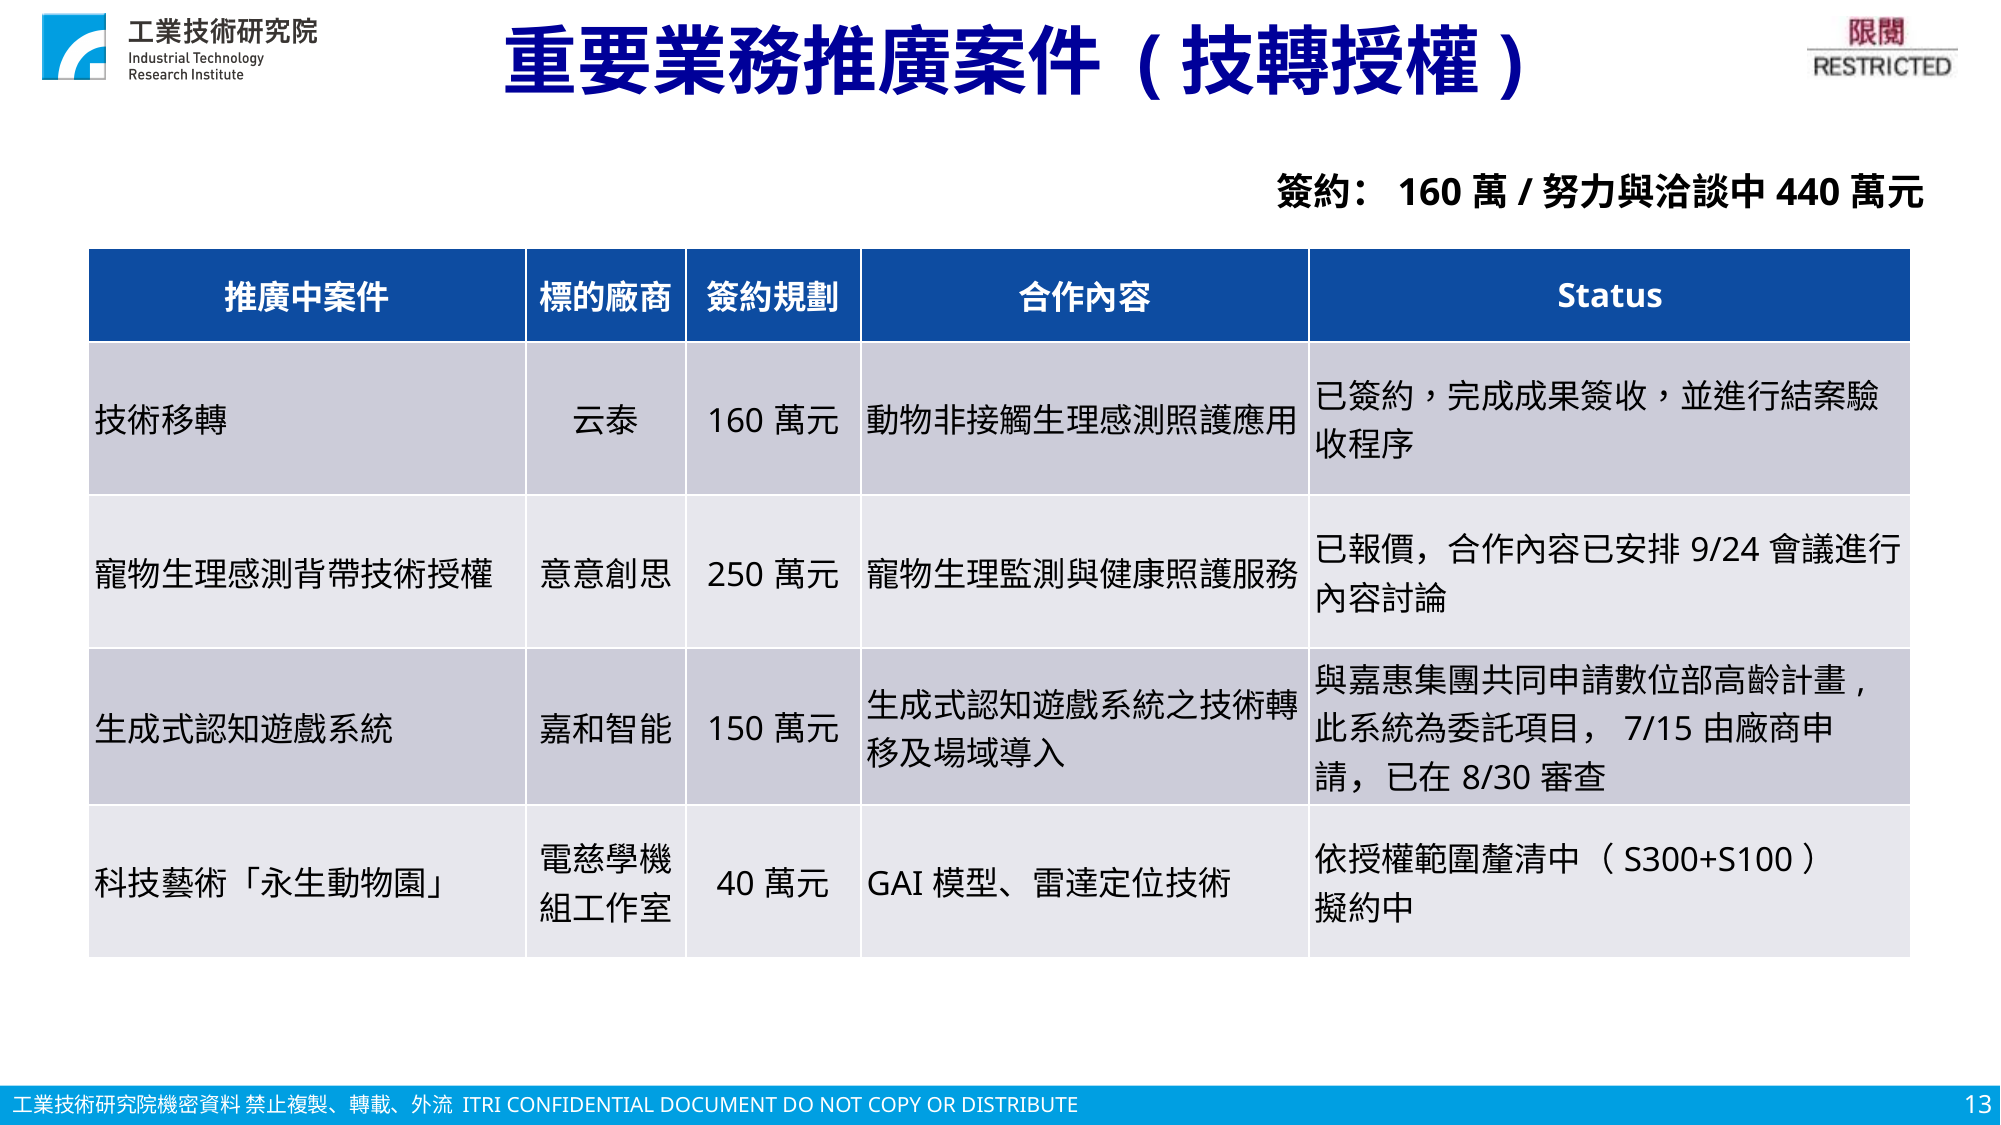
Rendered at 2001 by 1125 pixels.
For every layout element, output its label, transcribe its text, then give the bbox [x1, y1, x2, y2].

picture [42, 13, 317, 80]
table_cell 40萬元 [687, 806, 860, 957]
slide_number 13 [1954, 1082, 2000, 1125]
table_cell 160萬元 [687, 343, 860, 494]
table_cell 與嘉惠集團共同申請數位部高齡計畫, 此系統為委託項目，7/15由廠商申請，已在8/30審查 [1310, 649, 1910, 804]
title 重要業務推廣案件 (技轉授權) [326, 5, 1701, 134]
table_cell 寵物生理監測與健康照護服務 [862, 496, 1308, 647]
table_cell 技術移轉 [89, 343, 525, 494]
table_cell 已簽約，完成成果簽收，並進行結案驗收程序 [1310, 343, 1910, 494]
table_cell 依授權範圍釐清中（S300+S100） 擬約中 [1310, 806, 1910, 957]
table_cell 250萬元 [687, 496, 860, 647]
table_cell 寵物生理感測背帶技術授權 [89, 496, 525, 647]
table_cell 已報價，合作內容已安排9/24會議進行內容討論 [1310, 496, 1910, 647]
table_cell 生成式認知遊戲系統 [89, 649, 525, 804]
table_header 推廣中案件 [89, 249, 525, 341]
table_cell 150萬元 [687, 649, 860, 804]
table_header 標的廠商 [527, 249, 685, 341]
table_cell 電慈學機組工作室 [527, 806, 685, 957]
table_cell 嘉和智能 [527, 649, 685, 804]
table_header Status [1310, 249, 1910, 341]
table_cell 科技藝術「永生動物園」 [89, 806, 525, 957]
table_cell 意意創思 [527, 496, 685, 647]
table_header 合作內容 [862, 249, 1308, 341]
text_box 簽約：160萬/努力與洽談中440萬元 [1268, 160, 1932, 221]
table_cell 云泰 [527, 343, 685, 494]
picture [1807, 16, 1958, 80]
table_cell 生成式認知遊戲系統之技術轉移及場域導入 [862, 649, 1308, 804]
table_cell GAI模型、雷達定位技術 [862, 806, 1308, 957]
table_header 簽約規劃 [687, 249, 860, 341]
table_cell 動物非接觸生理感測照護應用 [862, 343, 1308, 494]
